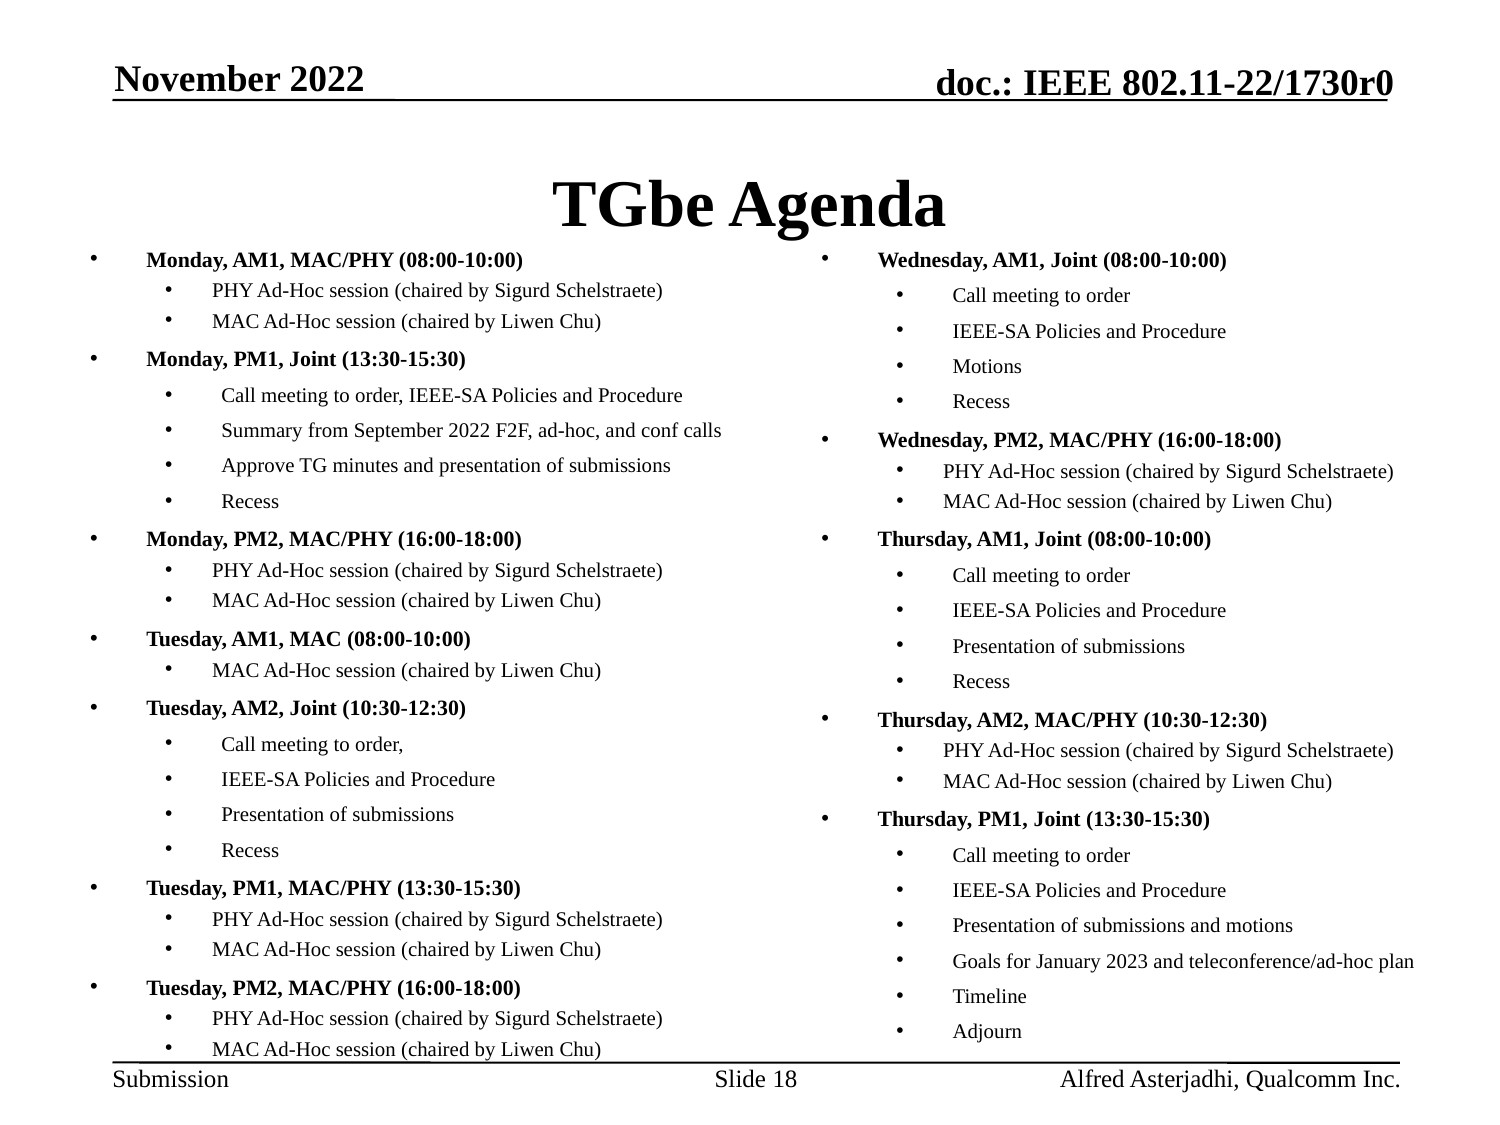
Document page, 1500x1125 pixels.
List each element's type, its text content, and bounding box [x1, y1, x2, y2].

footer Alfred Asterjadhi, Qualcomm Inc. [878, 1061, 1402, 1093]
text_box Wednesday, AM1, Joint (08:00-10:00) Call meeting to order IEEE-SA Policies and Procedure Motions Recess Wednesday, PM2, MAC/PHY (16:00-18:00) PHY Ad-Hoc session (chaired by Sigurd Schelstraete) MAC Ad-Hoc session (chaired by Liwen Chu) Thursday, AM1, Joint (08:00-10:00) Call meeting to order IEEE-SA Policies and Procedure Presentation of submissions Recess Thursday, AM2, MAC/PHY (10:30-12:30) PHY Ad-Hoc session (chaired by Sigurd Schelstraete) MAC Ad-Hoc session (chaired by Liwen Chu) Thursday, PM1, Joint (13:30-15:30) Call meeting to order IEEE-SA Policies and Procedure Presentation of submissions and motions Goals for January 2023 and teleconference/ad-hoc plan Timeline Adjourn [806, 237, 1500, 1050]
title TGbe Agenda [112, 112, 1388, 237]
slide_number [114, 54, 423, 100]
slide_number Slide 18 [712, 1061, 800, 1123]
list Monday, AM1, MAC/PHY (08:00-10:00) PHY Ad-Hoc session (chaired by Sigurd Schelstraete) MAC Ad-Hoc session (chaired by Liwen Chu) Monday, PM1, Joint (13:30-15:30) Call meeting to order, IEEE-SA Policies and Procedure Summary from September 2022 F2F, ad-hoc, and conf calls Approve TG minutes and presentation of submissions Recess Monday, PM2, MAC/PHY (16:00-18:00) PHY Ad-Hoc session (chaired by Sigurd Schelstraete) MAC Ad-Hoc session (chaired by Liwen Chu) Tuesday, AM1, MAC (08:00-10:00) MAC Ad-Hoc session (chaired by Liwen Chu) Tuesday, AM2, Joint (10:30-12:30) Call meeting to order, IEEE-SA Policies and Procedure Presentation of submissions Recess Tuesday, PM1, MAC/PHY (13:30-15:30) PHY Ad-Hoc session (chaired by Sigurd Schelstraete) MAC Ad-Hoc session (chaired by Liwen Chu) Tuesday, PM2, MAC/PHY (16:00-18:00) PHY Ad-Hoc session (chaired by Sigurd Schelstraete) MAC Ad-Hoc session (chaired by Liwen Chu) [74, 237, 838, 1063]
